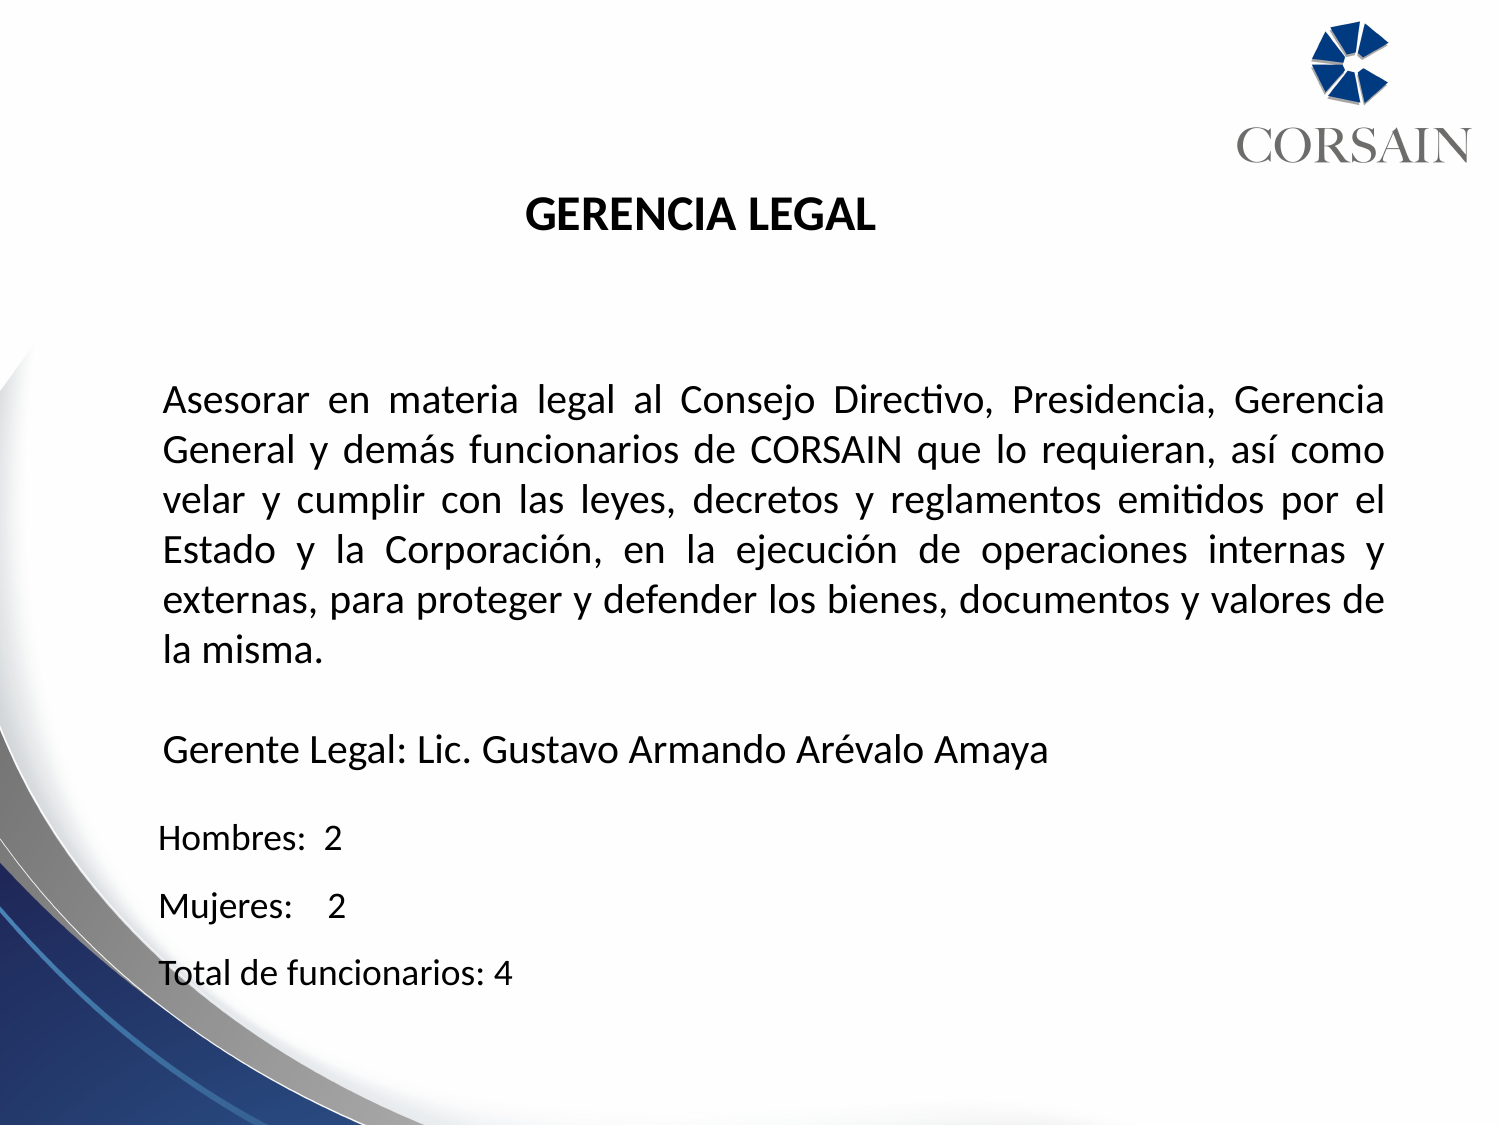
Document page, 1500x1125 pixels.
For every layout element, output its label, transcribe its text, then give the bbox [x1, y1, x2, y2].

text_box Hombres: 2 Mujeres: 2 Total de funcionarios: 4 [0, 783, 701, 1001]
text_box Asesorar en materia legal al Consejo Directivo, Presidencia, Gerencia General y demás funcionarios de CORSAIN que lo requieran, así como velar y cumplir con las leyes, decretos y reglamentos emitidos por el Estado y la Corporación, en la ejecución de operaciones internas y externas, para proteger y defender los bienes, documentos y valores de la misma. Gerente Legal: Lic. Gustavo Armando Arévalo Amaya [147, 364, 1401, 780]
picture [0, 0, 1500, 1125]
text_box GERENCIA LEGAL [510, 172, 892, 248]
